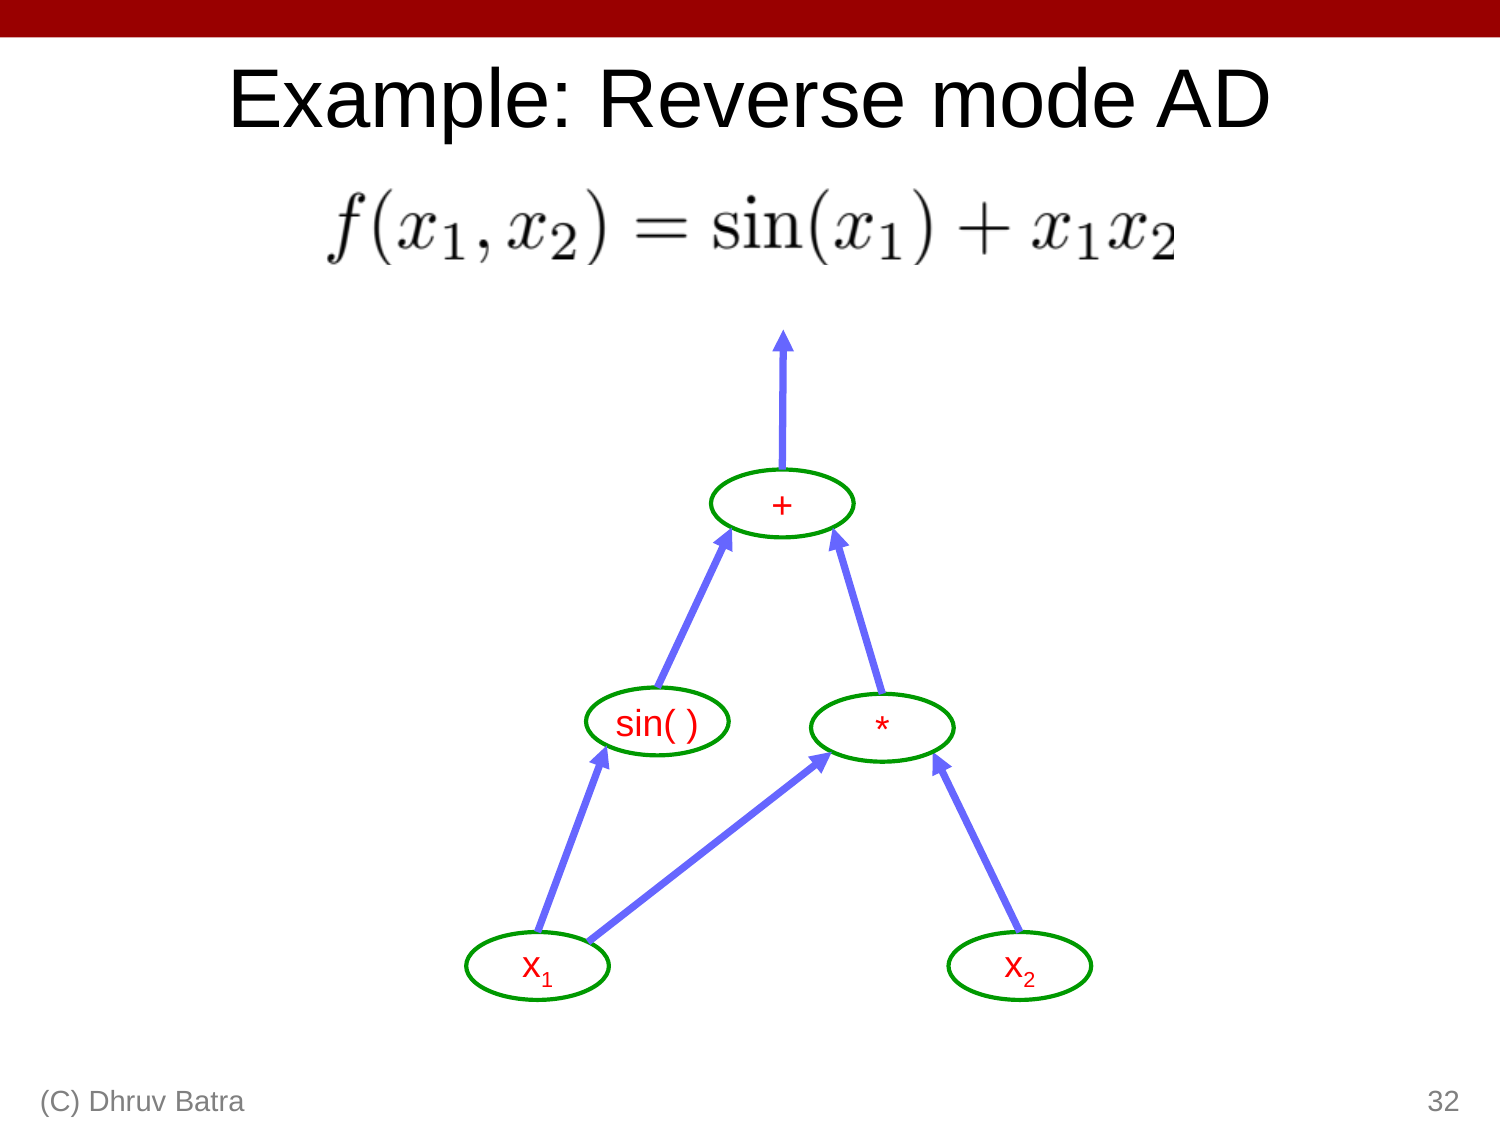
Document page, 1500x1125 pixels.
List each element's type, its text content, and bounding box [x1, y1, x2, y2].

text_box x2 [948, 932, 1092, 1000]
text_box * [811, 693, 954, 762]
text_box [832, 527, 883, 694]
slide_number 32 [1162, 1049, 1476, 1125]
text_box sin( ) [586, 687, 729, 750]
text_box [587, 751, 833, 943]
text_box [537, 745, 608, 933]
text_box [657, 527, 733, 688]
footer (C) Dhruv Batra [24, 1049, 501, 1125]
picture [325, 187, 1175, 265]
text_box x1 [466, 932, 609, 1000]
title Example: Reverse mode AD [112, 37, 1388, 151]
text_box + [710, 469, 854, 538]
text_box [932, 751, 1021, 933]
